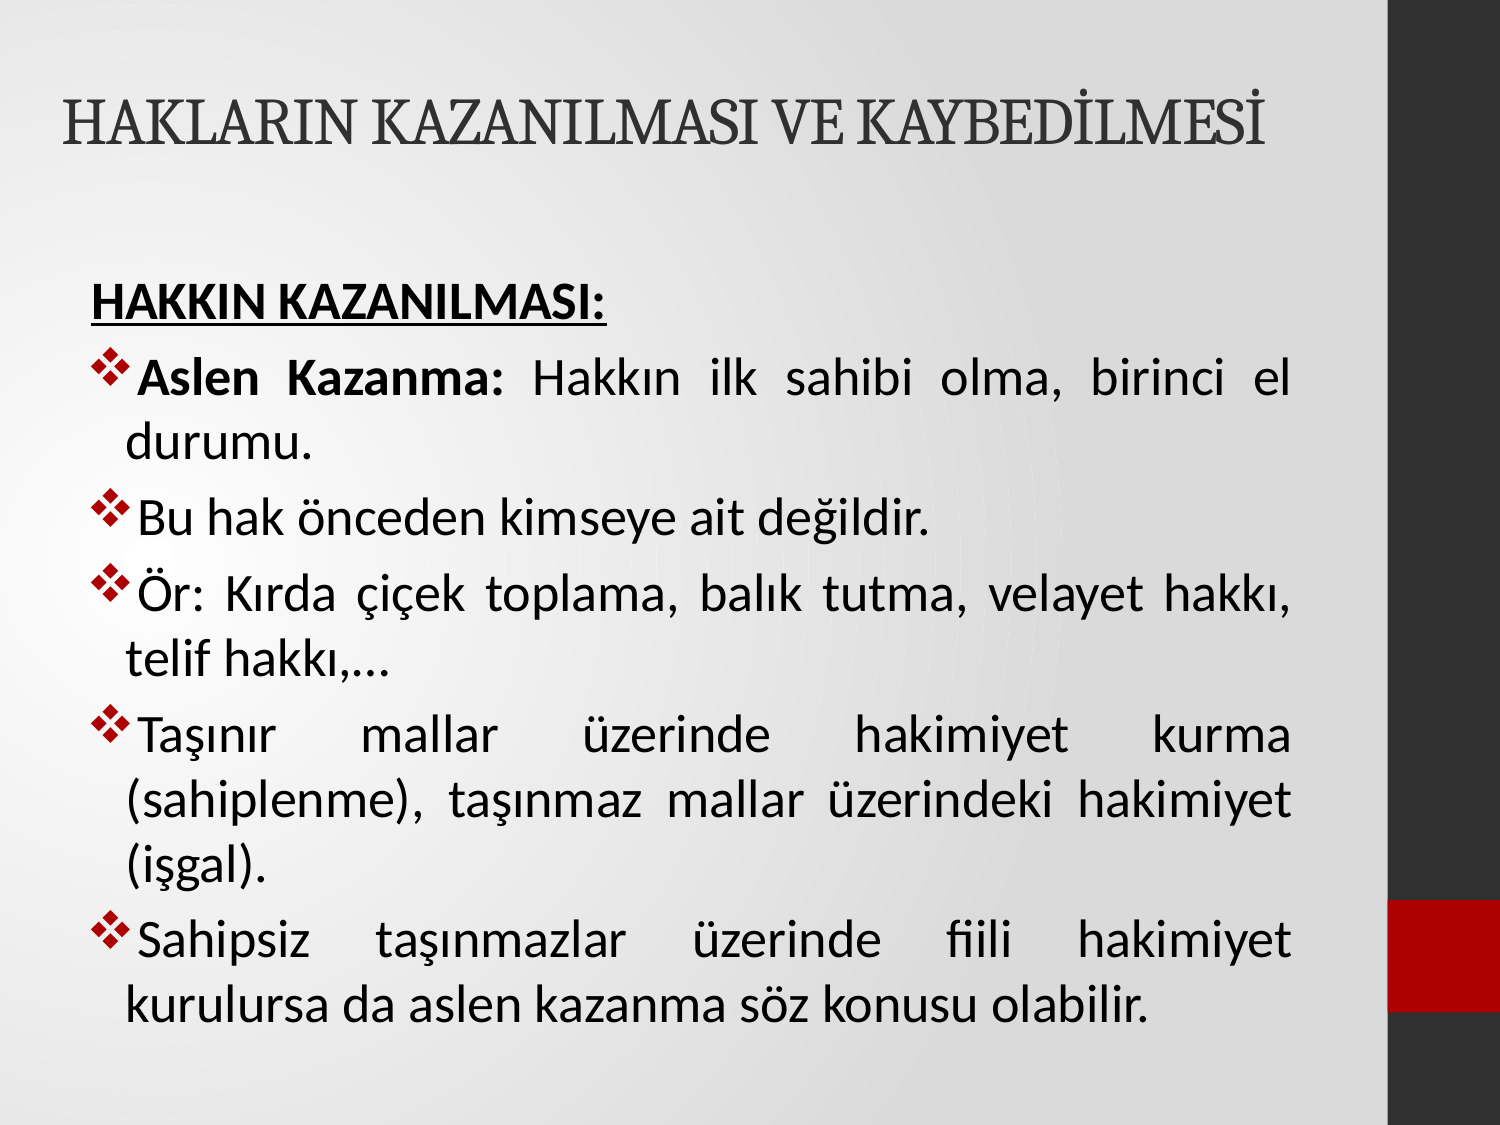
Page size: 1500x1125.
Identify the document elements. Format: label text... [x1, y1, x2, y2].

list HAKKIN KAZANILMASI: Aslen Kazanma: Hakkın ilk sahibi olma, birinci el durumu. Bu hak önceden kimseye ait değildir. Ör: Kırda çiçek toplama, balık tutma, velayet hakkı, telif hakkı,… Taşınır mallar üzerinde hakimiyet kurma (sahiplenme), taşınmaz mallar üzerindeki hakimiyet (işgal). Sahipsiz taşınmazlar üzerinde fiili hakimiyet kurulursa da aslen kazanma söz konusu olabilir. [58, 257, 1309, 1046]
title HAKLARIN KAZANILMASI VE KAYBEDİLMESİ [46, 46, 1297, 190]
